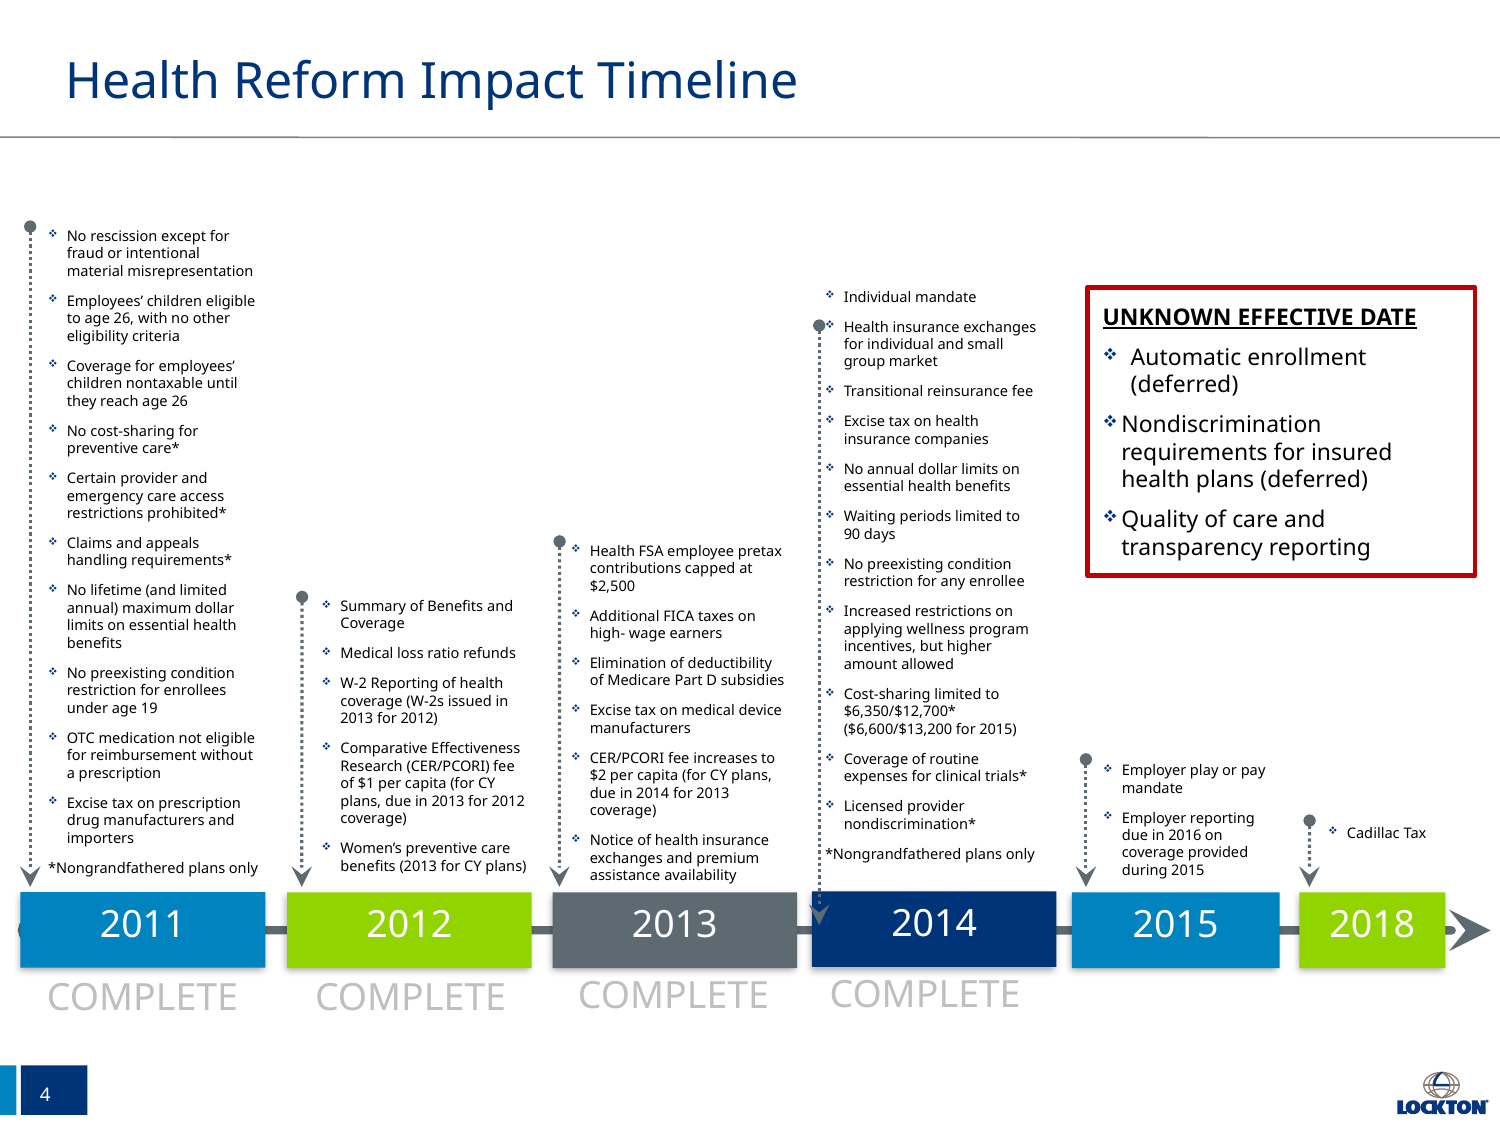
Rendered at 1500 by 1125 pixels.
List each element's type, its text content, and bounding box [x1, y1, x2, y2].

title Health Reform Impact Timeline [50, 32, 1425, 125]
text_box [20, 226, 1491, 969]
text_box COMPLETE [18, 976, 267, 1026]
slide_number 4 [24, 1065, 88, 1125]
text_box COMPLETE [286, 977, 535, 1026]
text_box COMPLETE [546, 977, 800, 1024]
text_box COMPLETE [787, 977, 1063, 1023]
